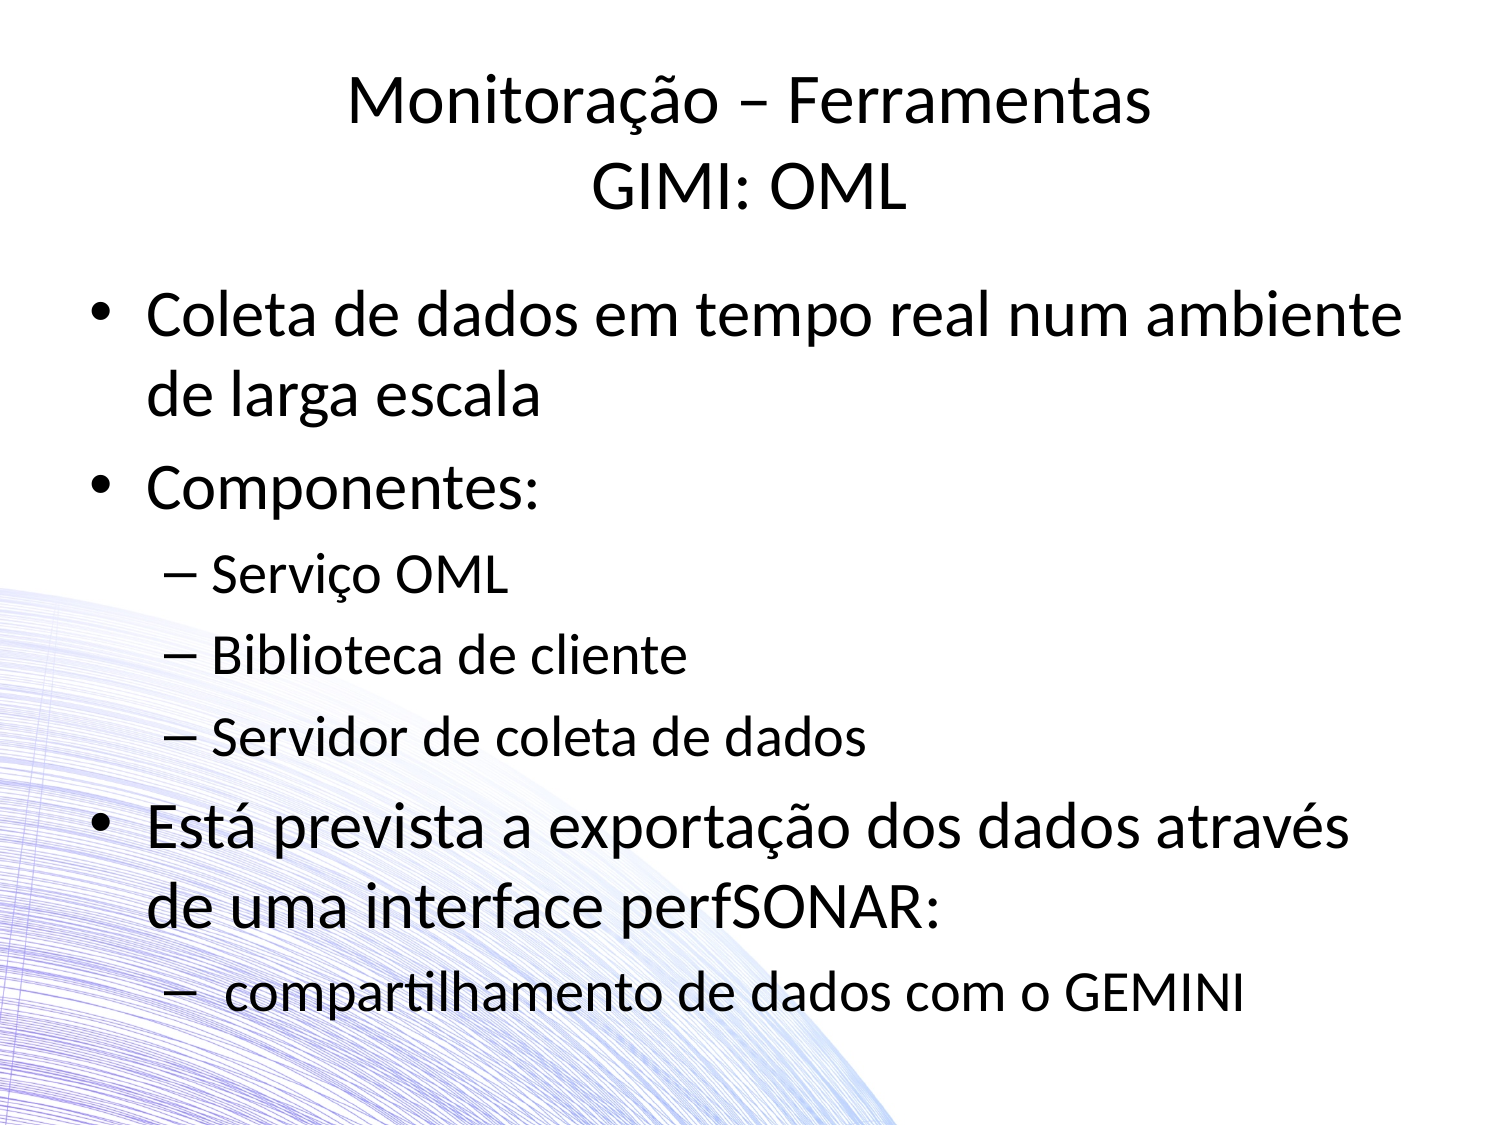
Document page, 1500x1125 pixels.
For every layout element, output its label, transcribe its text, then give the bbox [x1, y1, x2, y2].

title Monitoração – Ferramentas GIMI: OML [75, 45, 1425, 233]
picture [0, 42, 1500, 1125]
list Coleta de dados em tempo real num ambiente de larga escala Componentes: Serviço OML Biblioteca de cliente Servidor de coleta de dados Está prevista a exportação dos dados através de uma interface perfSONAR: compartilhamento de dados com o GEMINI [75, 262, 1425, 1005]
